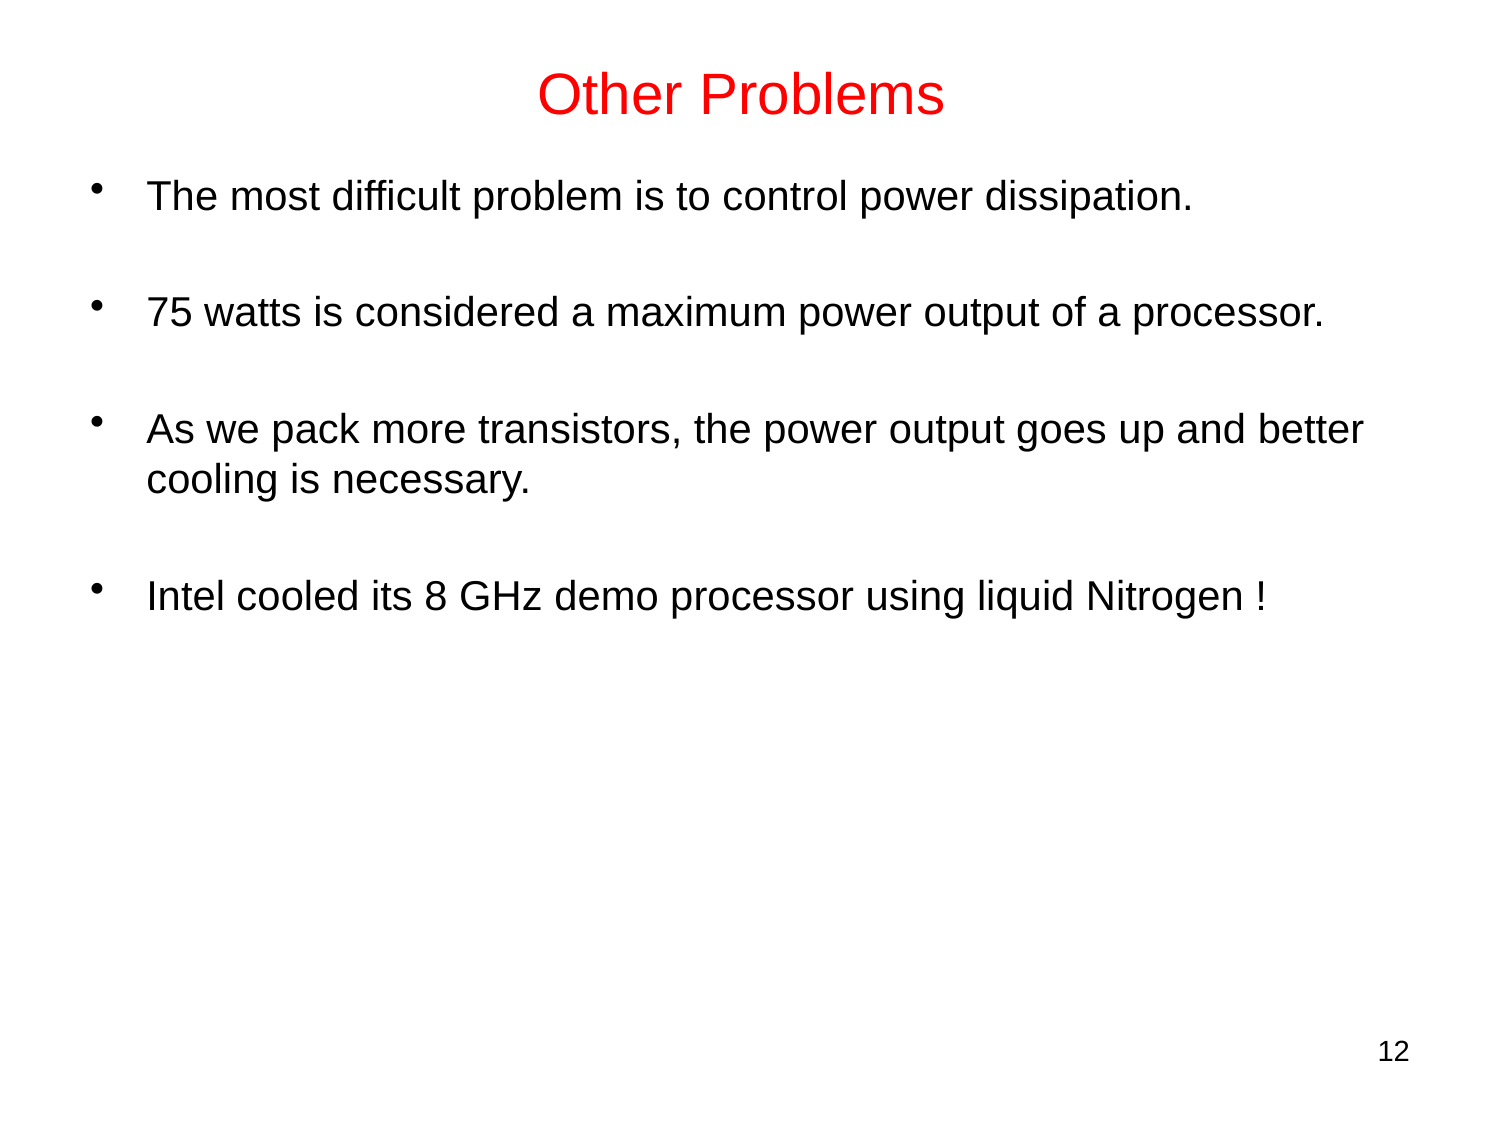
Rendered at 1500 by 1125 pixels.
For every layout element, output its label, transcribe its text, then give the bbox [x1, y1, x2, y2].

title Other Problems [74, 44, 1426, 138]
list The most difficult problem is to control power dissipation. 75 watts is considered a maximum power output of a processor. As we pack more transistors, the power output goes up and better cooling is necessary. Intel cooled its 8 GHz demo processor using liquid Nitrogen ! [74, 160, 1426, 717]
slide_number 12 [1074, 1024, 1426, 1103]
